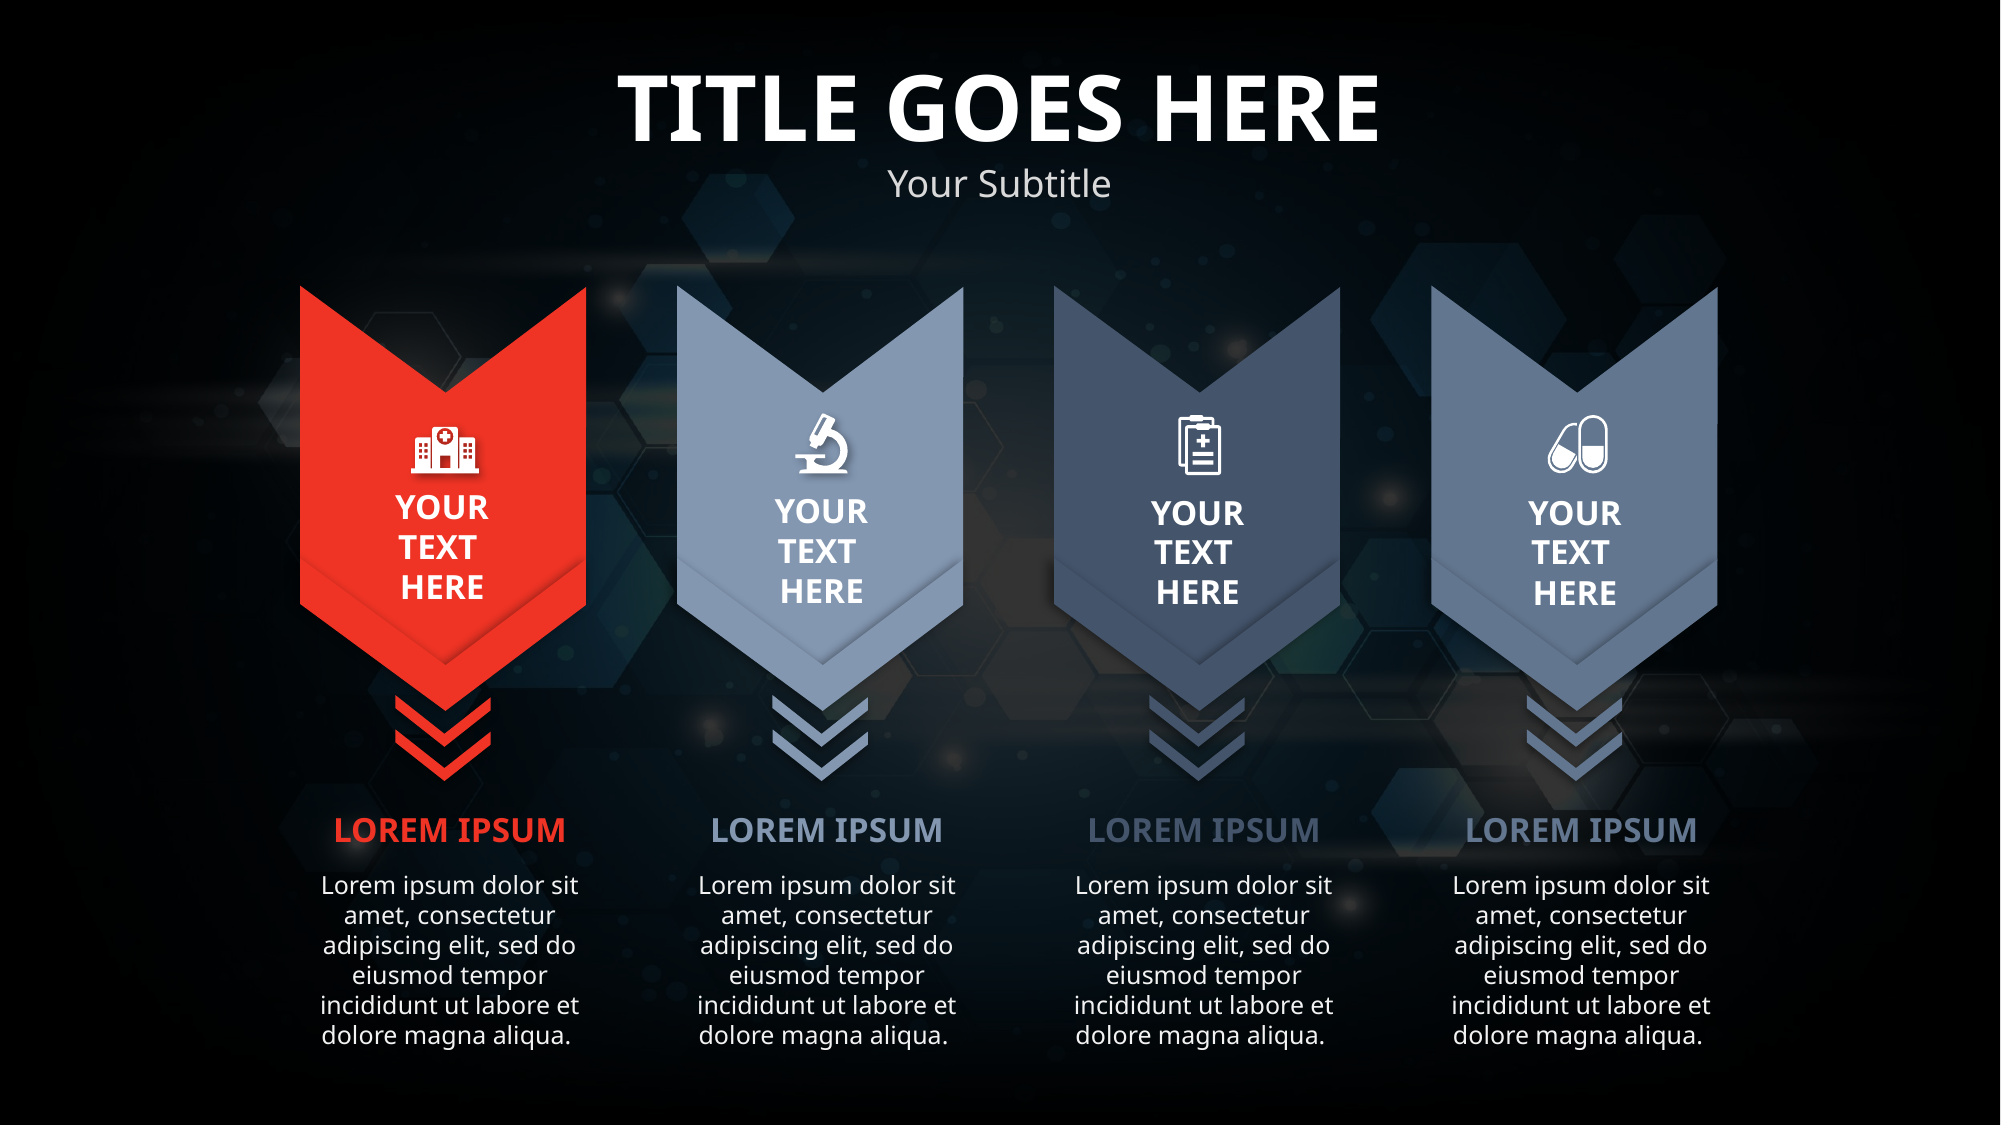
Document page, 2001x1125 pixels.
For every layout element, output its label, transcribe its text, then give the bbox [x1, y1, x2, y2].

text_box [771, 727, 869, 783]
text_box [394, 727, 492, 783]
text_box [1525, 692, 1624, 749]
text_box [771, 692, 869, 749]
text_box LOREM IPSUM Lorem ipsum dolor sit amet, consectetur adipiscing elit, sed do eiusmod tempor incididunt ut labore et dolore magna aliqua. [677, 809, 978, 1049]
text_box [1178, 415, 1222, 476]
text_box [1361, 355, 1788, 642]
text_box LOREM IPSUM Lorem ipsum dolor sit amet, consectetur adipiscing elit, sed do eiusmod tempor incididunt ut labore et dolore magna aliqua. [1431, 809, 1732, 1049]
picture [0, 0, 2001, 1125]
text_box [1545, 415, 1608, 476]
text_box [230, 355, 607, 642]
text_box [1525, 727, 1624, 783]
text_box [1148, 692, 1246, 749]
text_box TITLE GOES HERE Your Subtitle [548, 42, 1452, 212]
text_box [607, 355, 984, 642]
text_box [1148, 727, 1246, 783]
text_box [984, 355, 1361, 642]
text_box [394, 692, 492, 749]
text_box LOREM IPSUM Lorem ipsum dolor sit amet, consectetur adipiscing elit, sed do eiusmod tempor incididunt ut labore et dolore magna aliqua. [1053, 809, 1354, 1049]
text_box LOREM IPSUM Lorem ipsum dolor sit amet, consectetur adipiscing elit, sed do eiusmod tempor incididunt ut labore et dolore magna aliqua. [299, 809, 600, 1049]
